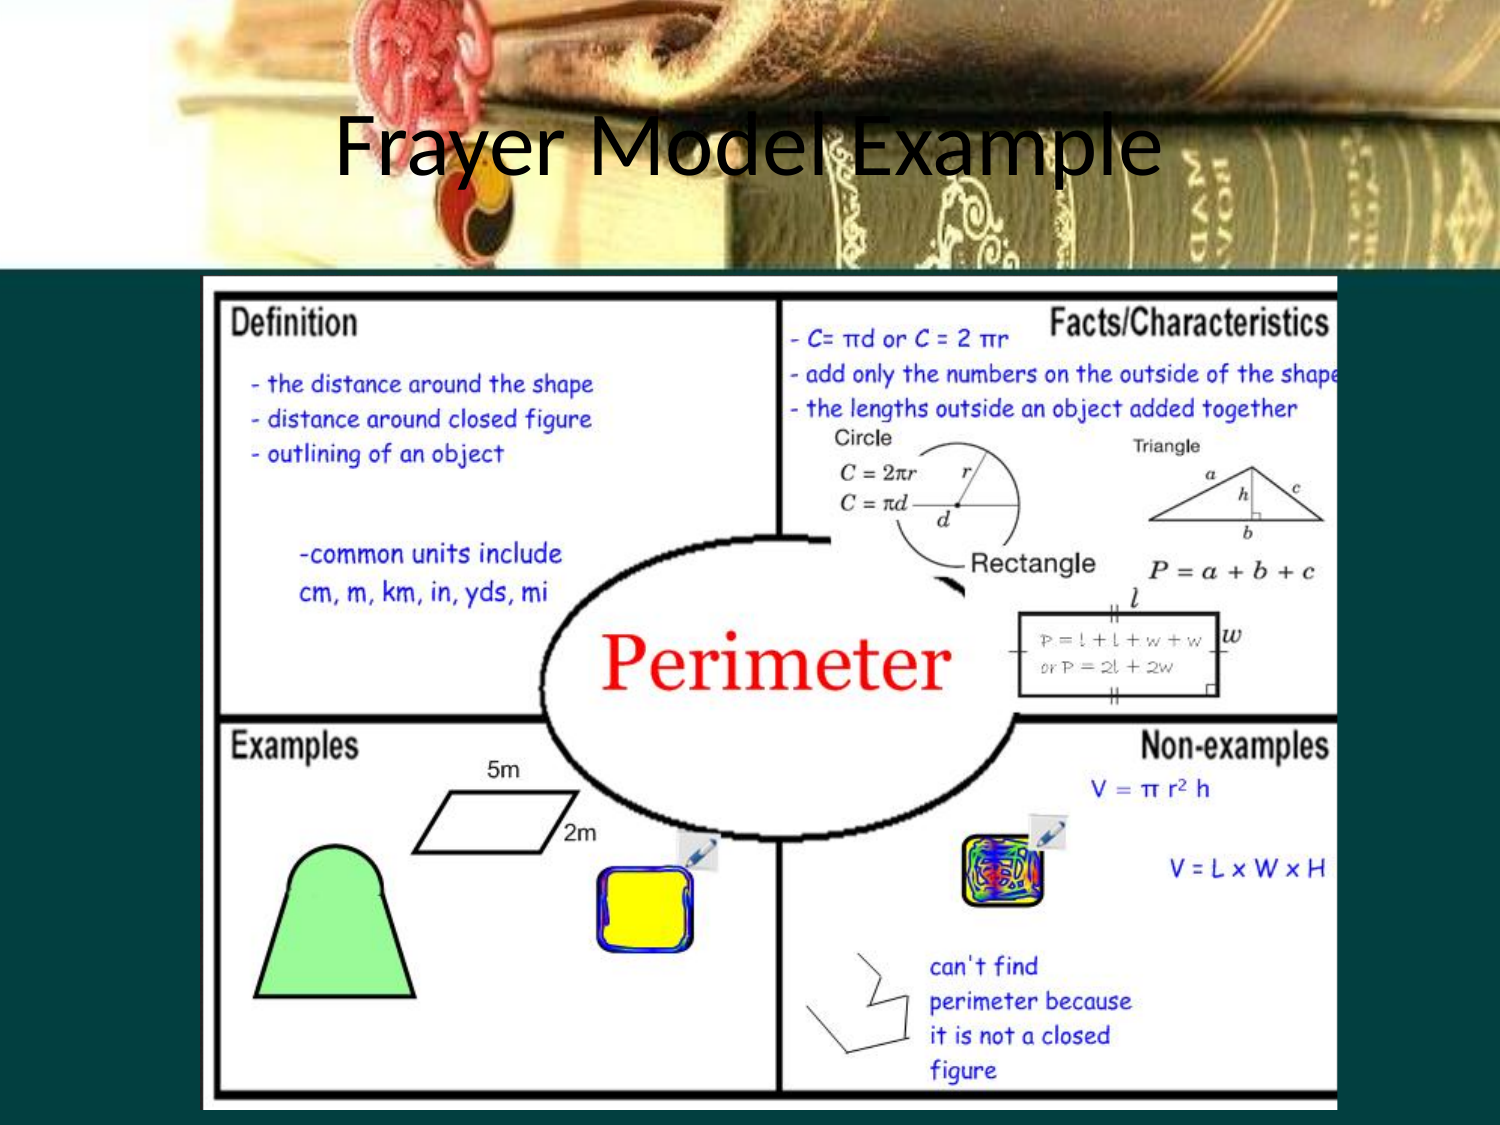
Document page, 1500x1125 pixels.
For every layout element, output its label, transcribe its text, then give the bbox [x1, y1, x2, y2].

picture [0, 0, 1500, 1125]
title Frayer Model Example [75, 45, 1425, 233]
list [199, 274, 1338, 1110]
